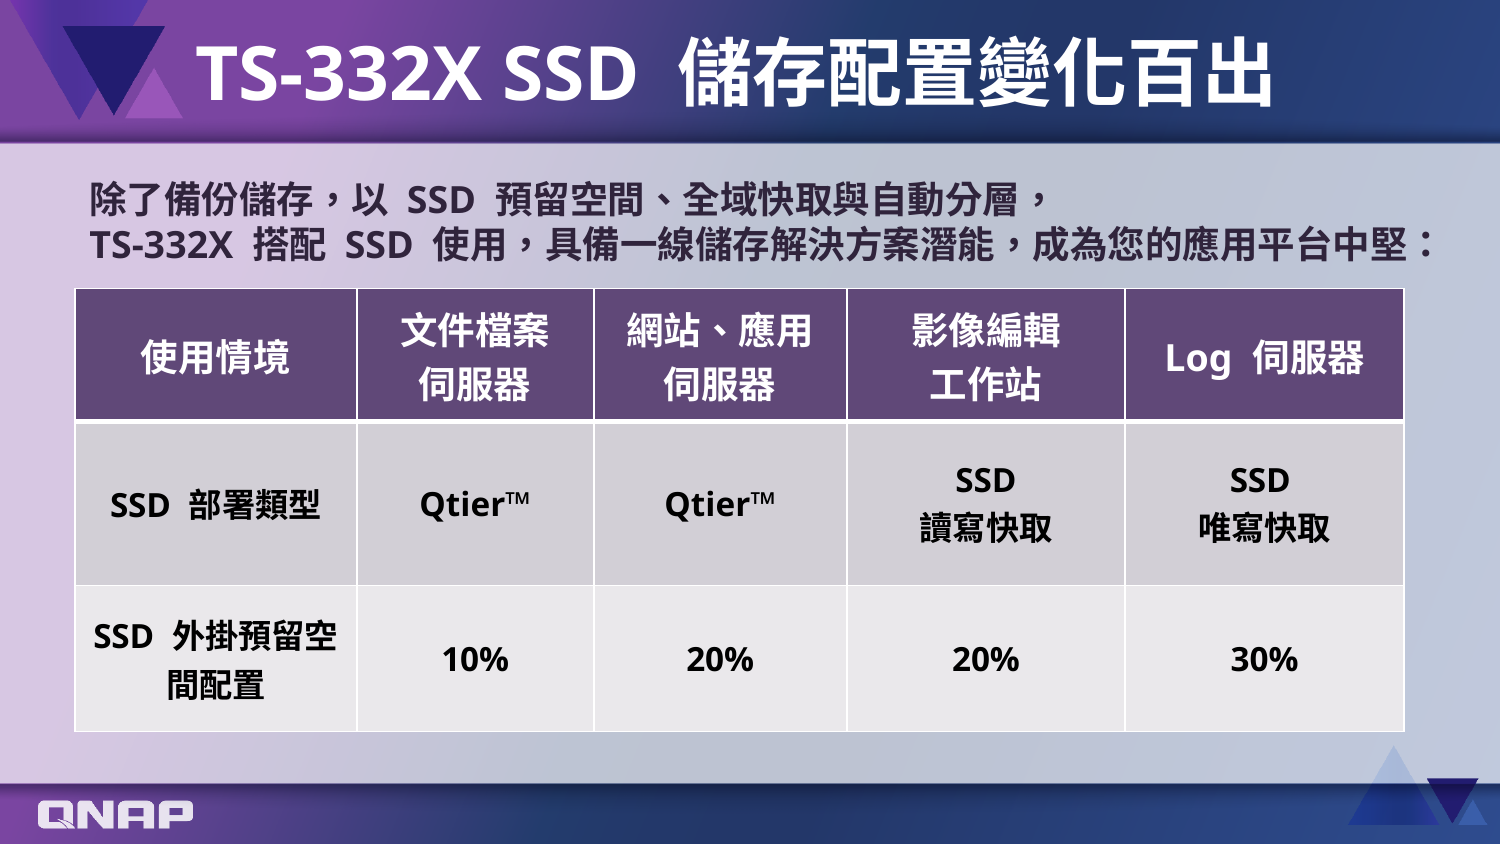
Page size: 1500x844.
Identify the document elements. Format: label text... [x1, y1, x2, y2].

table_header 使用情境 [76, 289, 356, 419]
table_cell SSD 讀寫快取 [848, 424, 1124, 585]
table_header 文件檔案 伺服器 [358, 289, 593, 419]
table_header 影像編輯 工作站 [848, 289, 1124, 419]
table_cell SSD 外掛預留空間配置 [76, 586, 356, 731]
table_cell 30% [1126, 586, 1403, 731]
title TS-332X SSD 儲存配置變化百出 [180, 0, 1500, 142]
table_cell 20% [848, 586, 1124, 731]
table_header Log 伺服器 [1126, 289, 1403, 419]
table_cell Qtier™ [358, 424, 593, 585]
table_cell 10% [358, 586, 593, 731]
table_cell SSD 部署類型 [76, 424, 356, 585]
text_box 除了備份儲存，以 SSD 預留空間、全域快取與自動分層， TS-332X 搭配 SSD 使用，具備一線儲存解決方案潛能，成為您的應用平台中堅： [74, 168, 1426, 310]
table_cell 20% [595, 586, 846, 731]
picture [0, 0, 1500, 844]
text_box [213, 784, 1249, 844]
table_cell Qtier™ [595, 424, 846, 585]
table_cell SSD 唯寫快取 [1126, 424, 1403, 585]
table_header 網站、應用伺服器 [595, 289, 846, 419]
